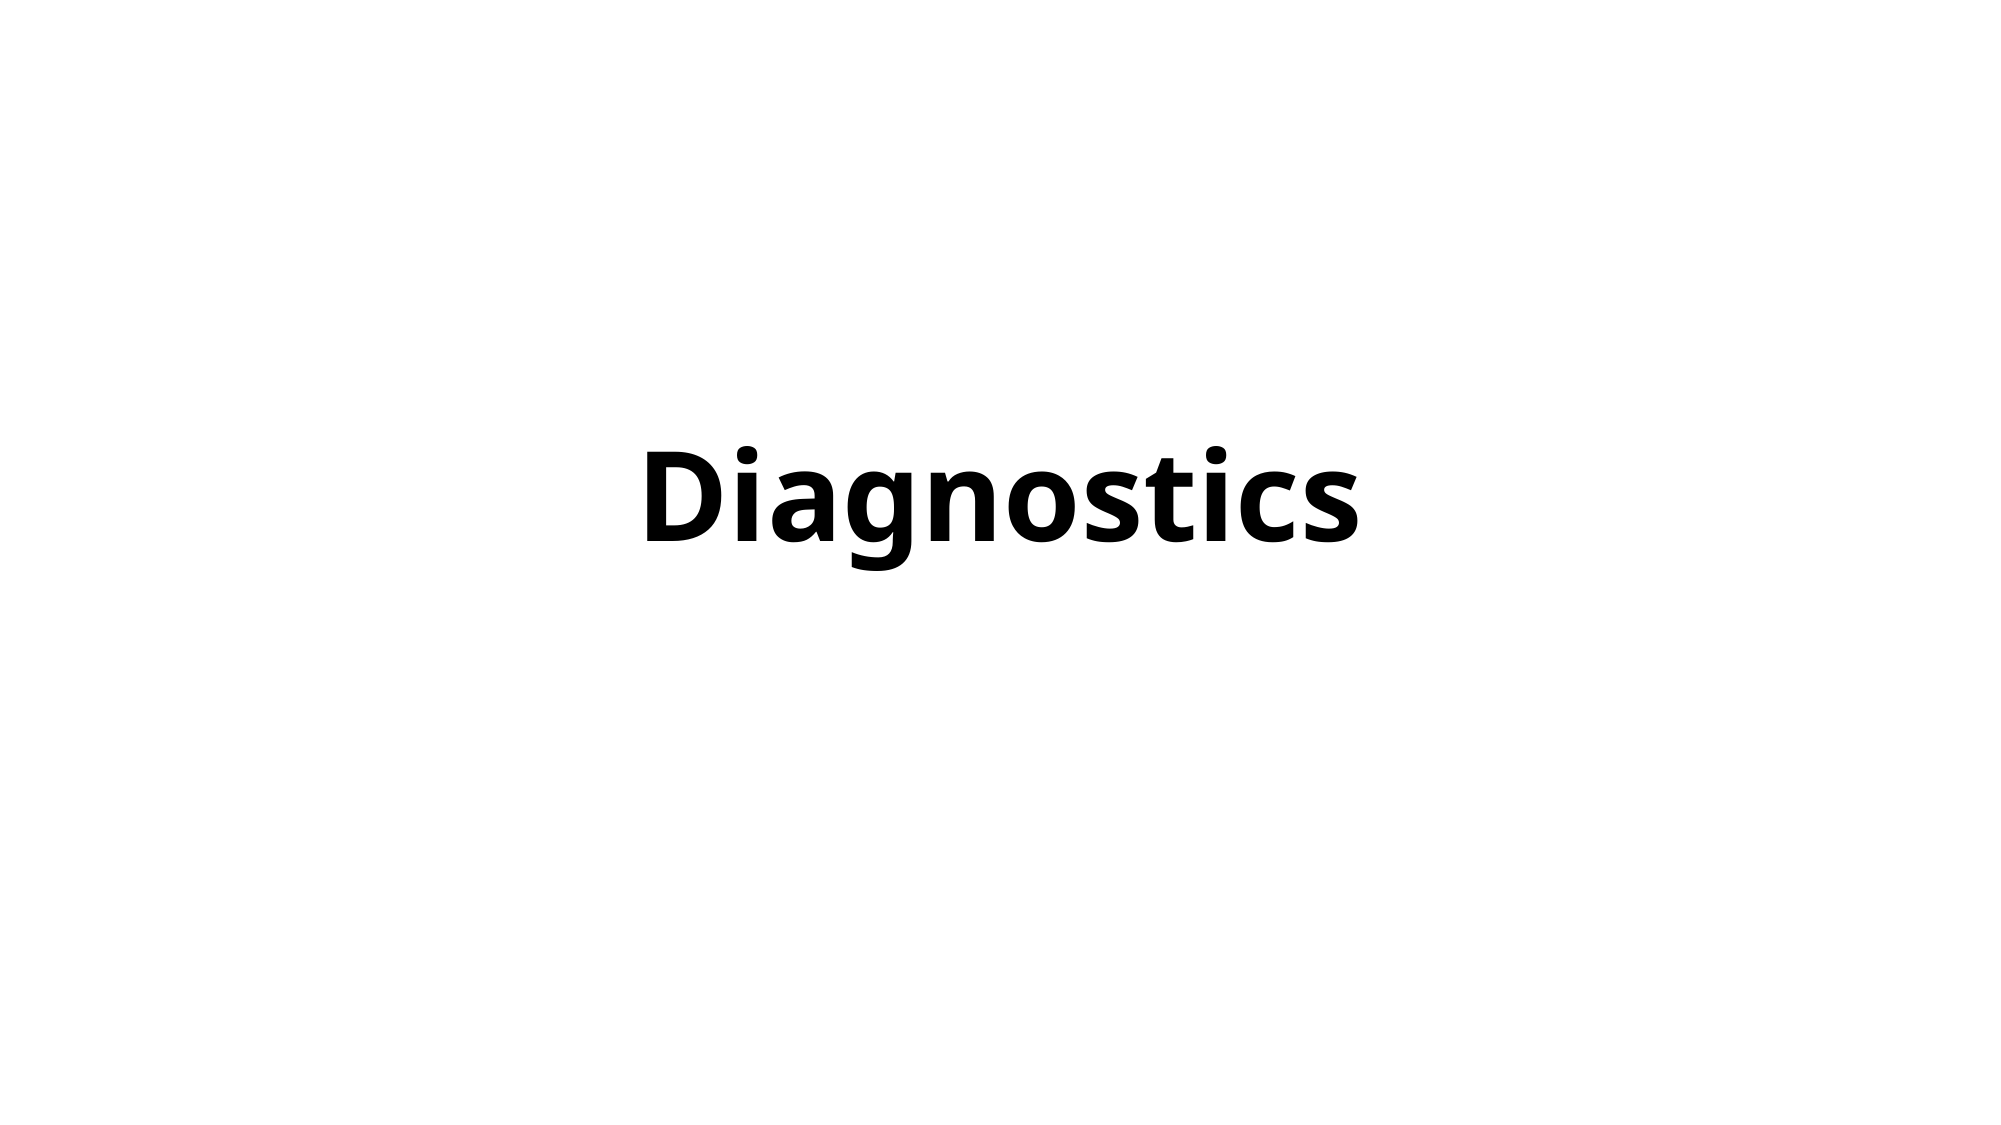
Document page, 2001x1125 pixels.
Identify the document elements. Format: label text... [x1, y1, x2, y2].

title Diagnostics [249, 184, 1750, 576]
